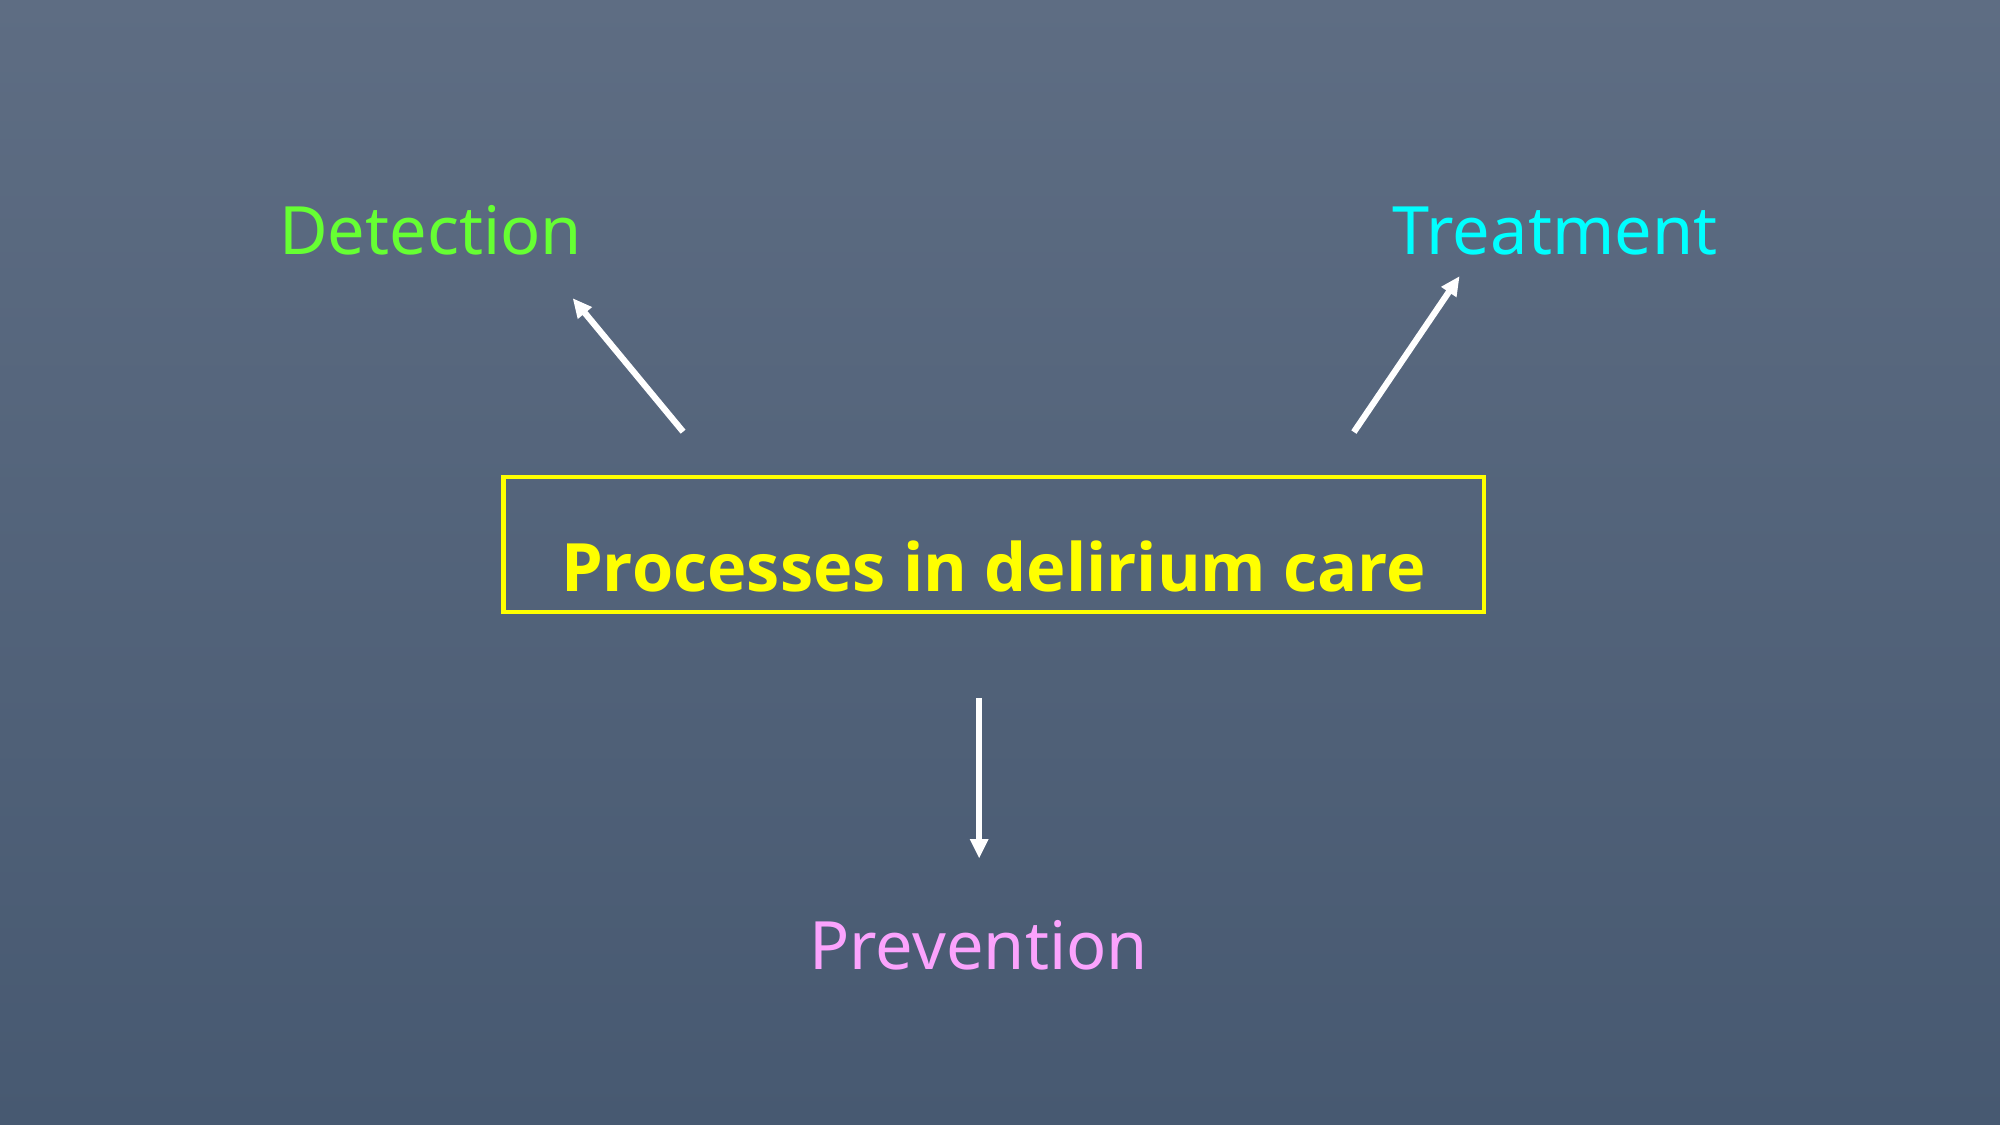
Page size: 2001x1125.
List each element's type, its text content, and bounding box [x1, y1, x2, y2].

text_box Detection [264, 180, 598, 276]
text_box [1353, 276, 1460, 433]
text_box Processes in delirium care [503, 477, 1485, 612]
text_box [572, 298, 684, 432]
text_box Prevention [794, 895, 1164, 991]
text_box Treatment [1378, 180, 1733, 276]
